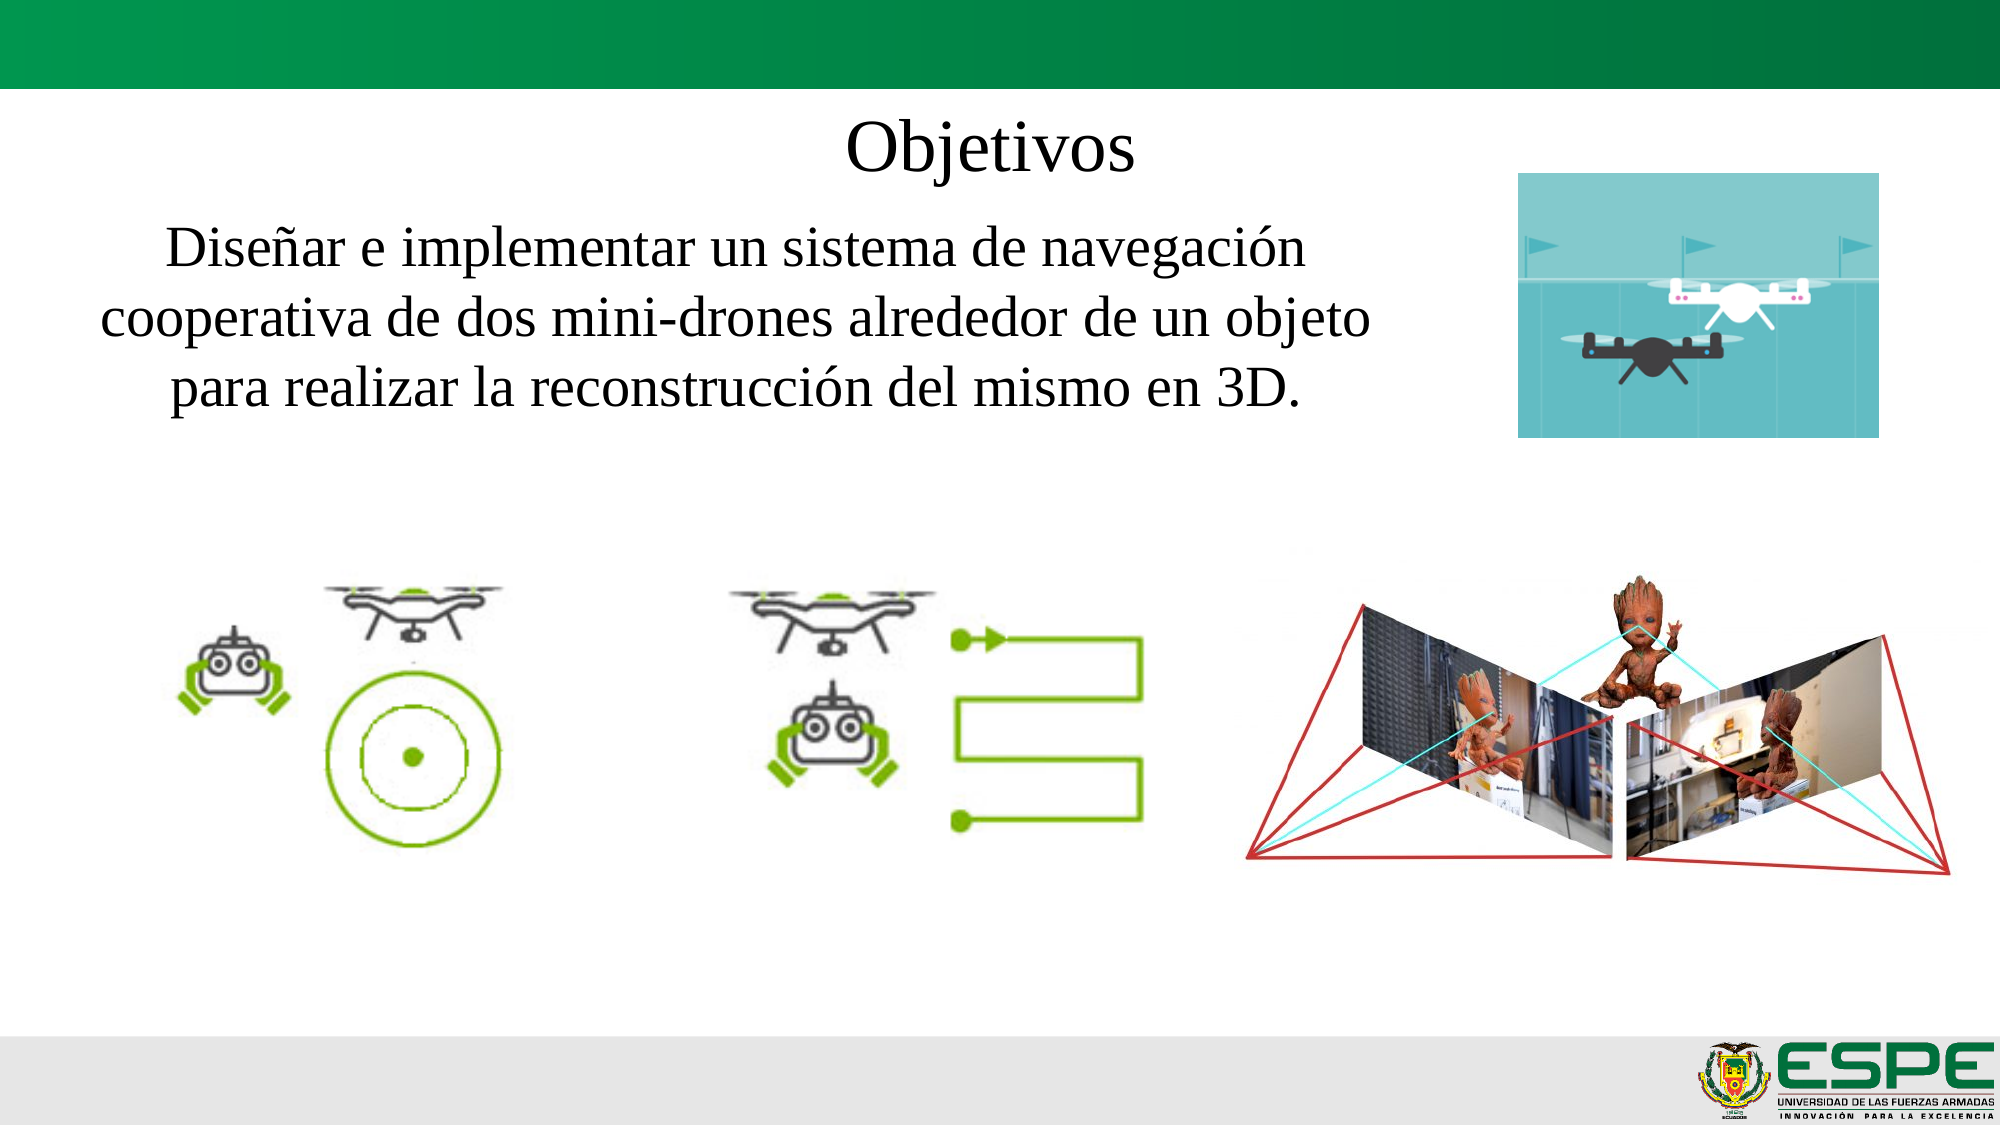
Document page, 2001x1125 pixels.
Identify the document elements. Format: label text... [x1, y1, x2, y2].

picture [1518, 173, 1879, 438]
picture [134, 549, 574, 891]
text_box [0, 1036, 2000, 1125]
text_box [0, 0, 2000, 89]
text_box Diseñar e implementar un sistema de navegación cooperativa de dos mini-drones alrededor de un objeto para realizar la reconstrucción del mismo en 3D. [65, 200, 1407, 466]
picture [1698, 1042, 1994, 1119]
picture [1234, 539, 1988, 891]
text_box Objetivos [388, 89, 1612, 194]
picture [707, 560, 1179, 870]
